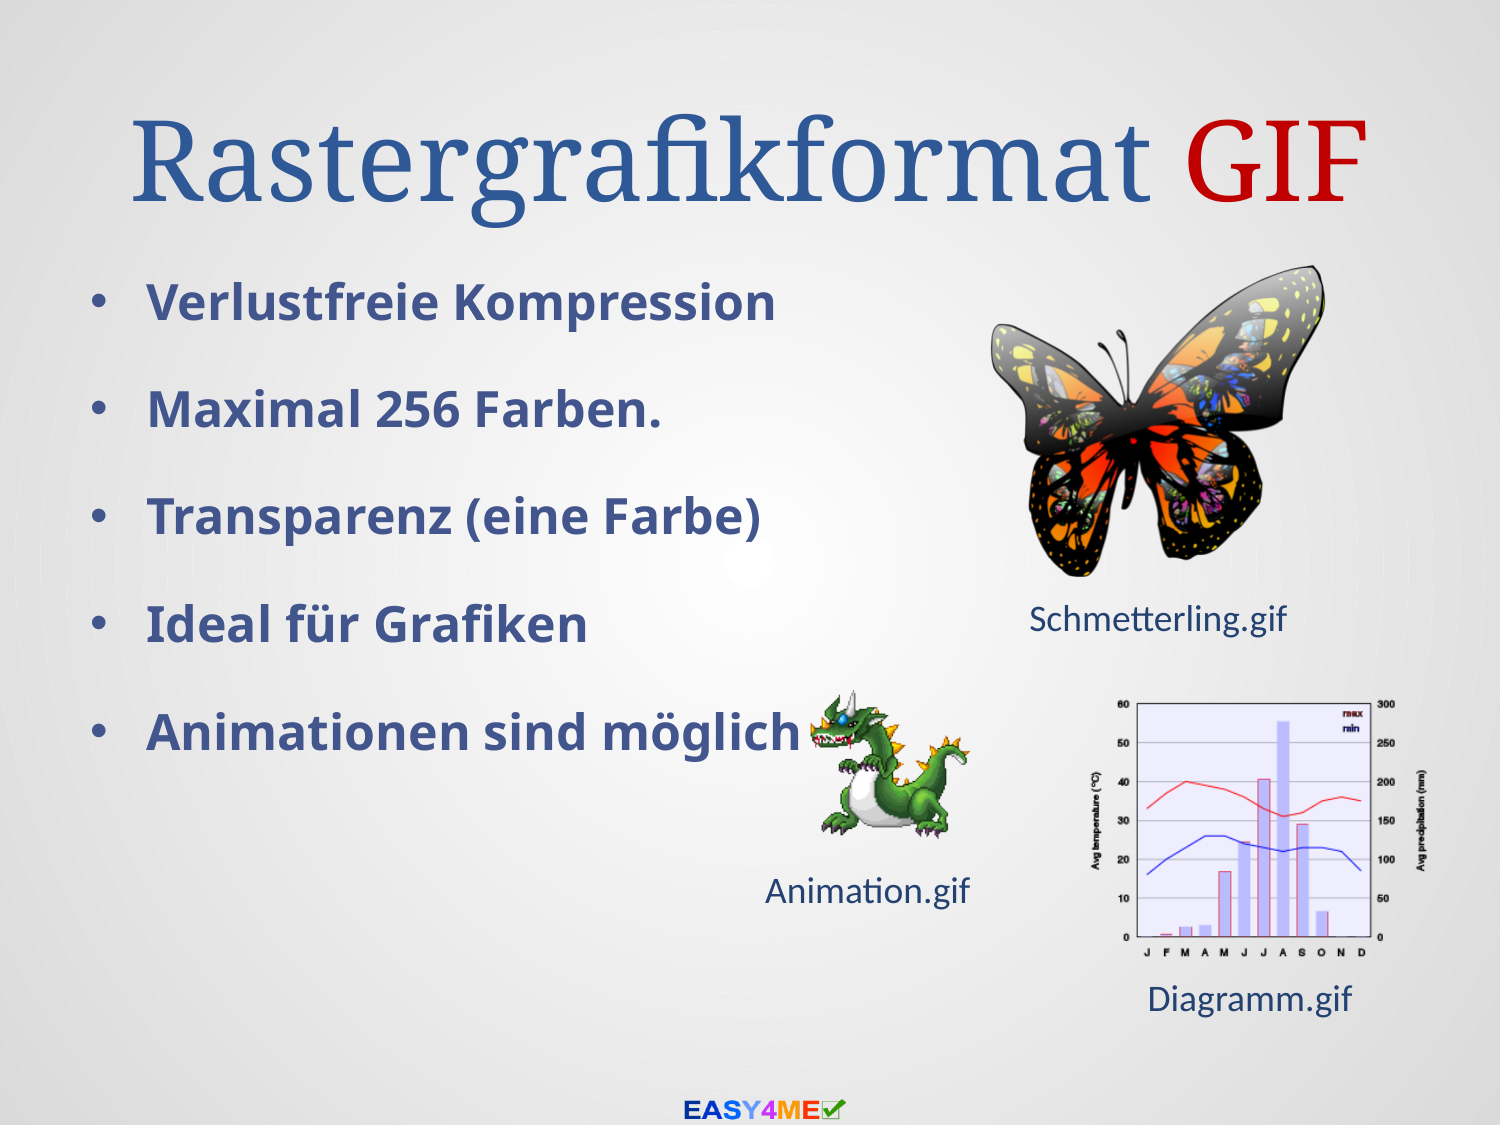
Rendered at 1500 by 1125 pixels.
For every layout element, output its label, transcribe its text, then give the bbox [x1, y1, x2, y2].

picture [979, 255, 1336, 587]
list Verlustfreie Kompression Maximal 256 Farben. Transparenz (eine Farbe) Ideal für Grafiken Animationen sind möglich [75, 262, 857, 988]
title Rastergrafikformat GIF [75, 0, 1425, 232]
picture [679, 1095, 852, 1123]
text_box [714, 690, 1007, 920]
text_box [1080, 690, 1436, 1028]
text_box Schmetterling.gif [1014, 586, 1365, 646]
